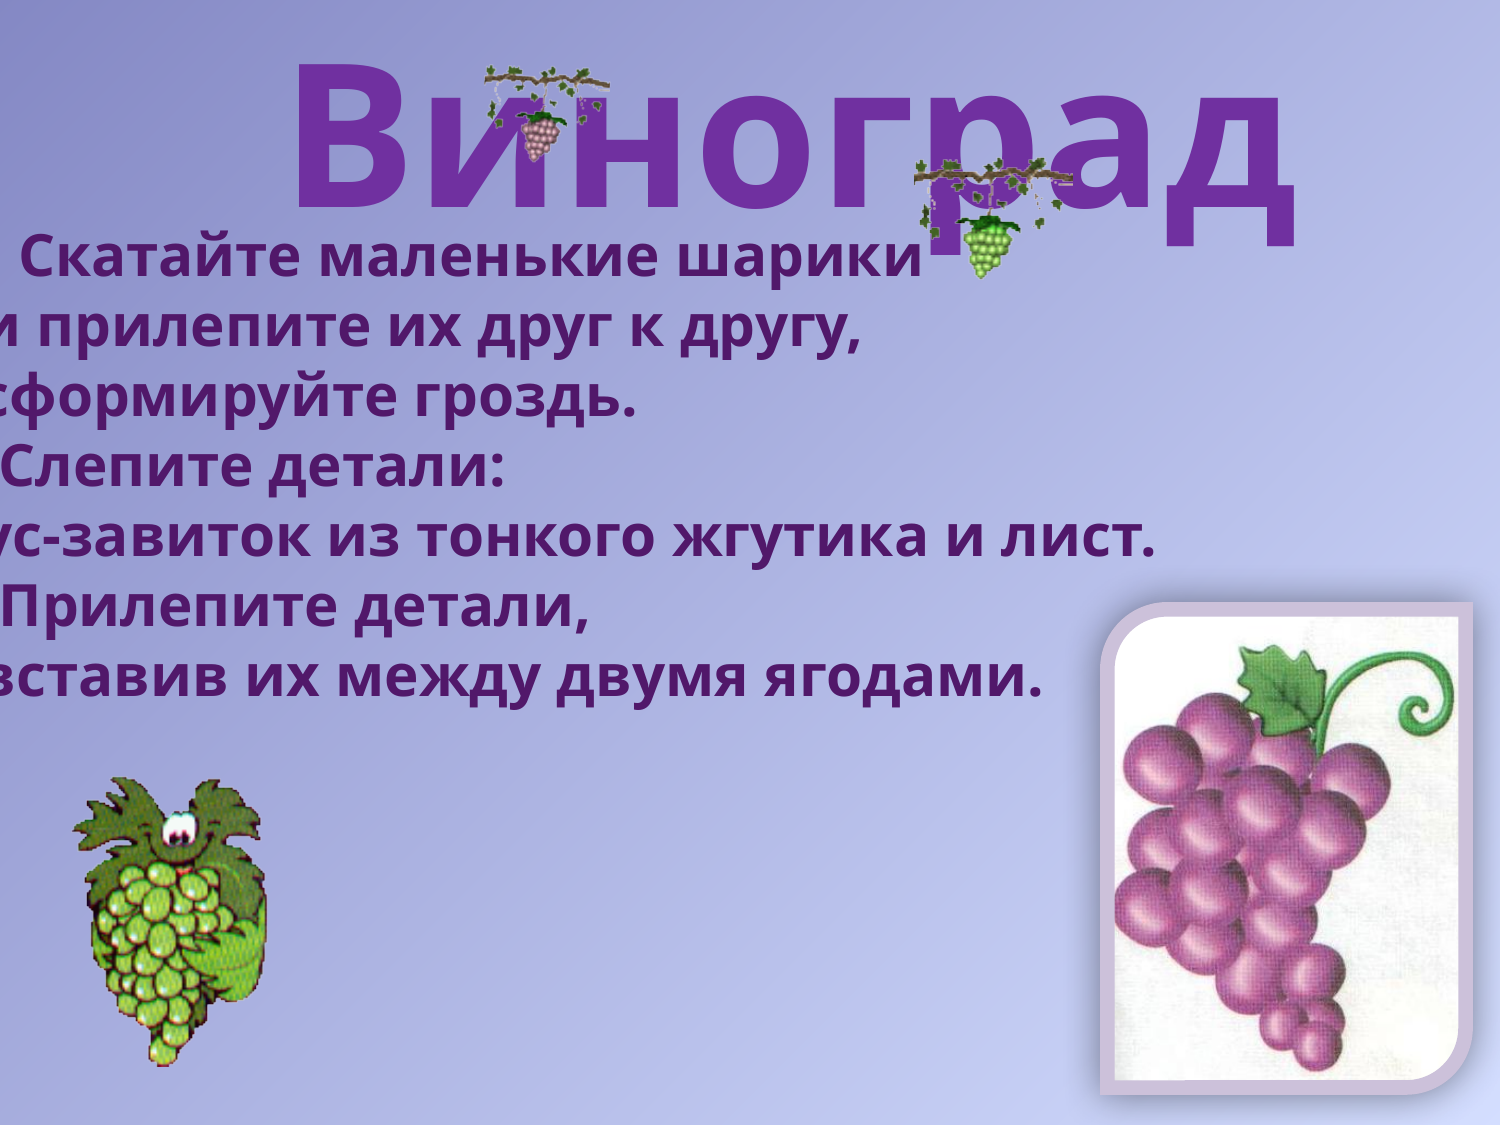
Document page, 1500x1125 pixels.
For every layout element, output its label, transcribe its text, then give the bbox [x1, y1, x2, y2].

picture [1107, 609, 1466, 1088]
text_box Виноград [266, 0, 1420, 255]
text_box Скатайте маленькие шарики и прилепите их друг к другу, сформируйте гроздь. 2. Слепите детали: ус-завиток из тонкого жгутика и лист. 3. Прилепите детали, вставив их между двумя ягодами. [0, 210, 1341, 716]
picture [913, 152, 1073, 282]
picture [481, 59, 610, 166]
picture [70, 773, 273, 1067]
